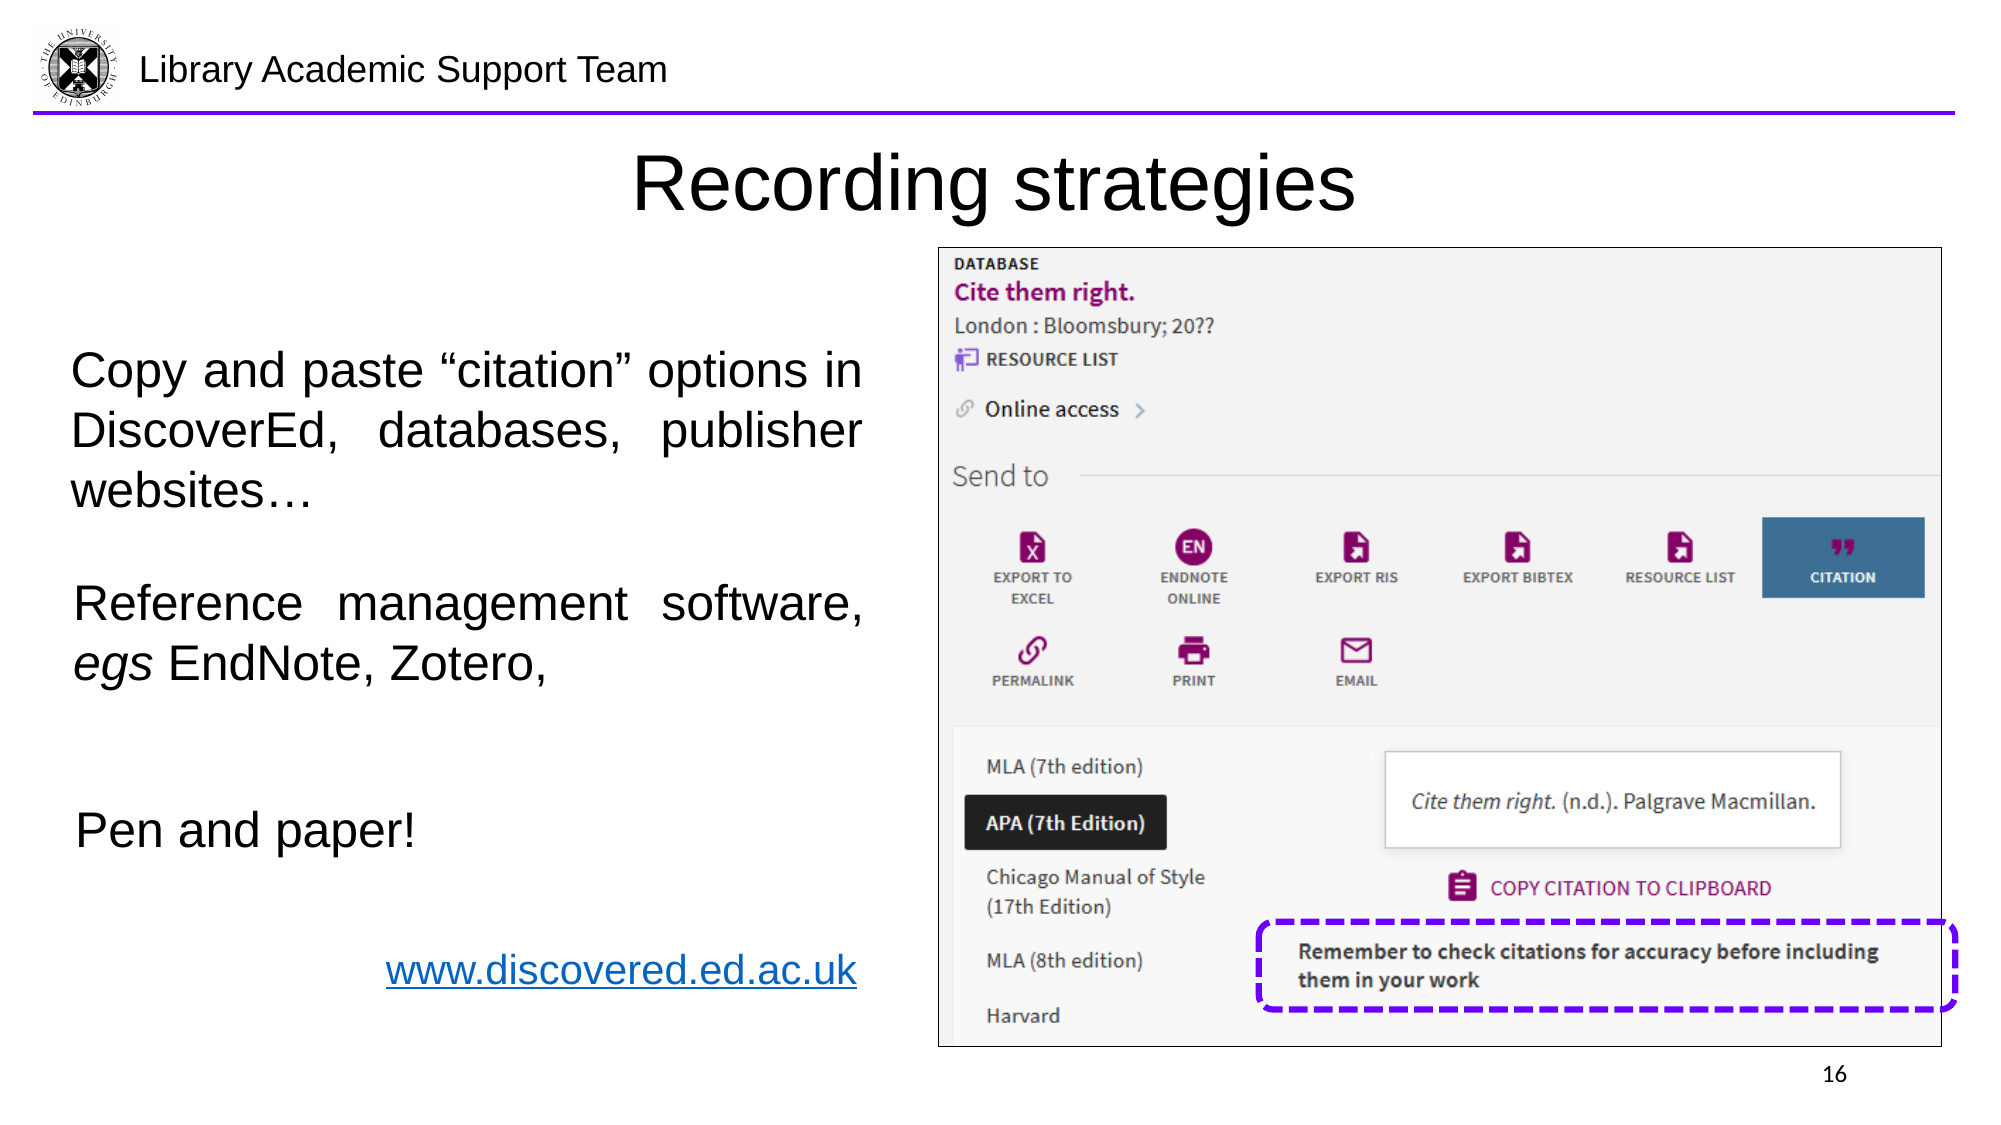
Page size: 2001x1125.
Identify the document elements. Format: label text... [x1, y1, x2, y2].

title Recording strategies [33, 122, 1956, 248]
text_box Library Academic Support Team [124, 37, 1633, 98]
picture [33, 22, 124, 112]
text_box Reference management software, egs EndNote, Zotero, [58, 563, 880, 699]
picture [938, 247, 1942, 1047]
text_box www.discovered.ed.ac.uk [371, 935, 938, 1000]
slide_number 16 [1412, 1047, 1863, 1103]
text_box Copy and paste “citation” options in DiscoverEd, databases, publisher websites… [55, 330, 879, 526]
text_box Pen and paper! [60, 790, 432, 866]
text_box [1942, 920, 1957, 1011]
